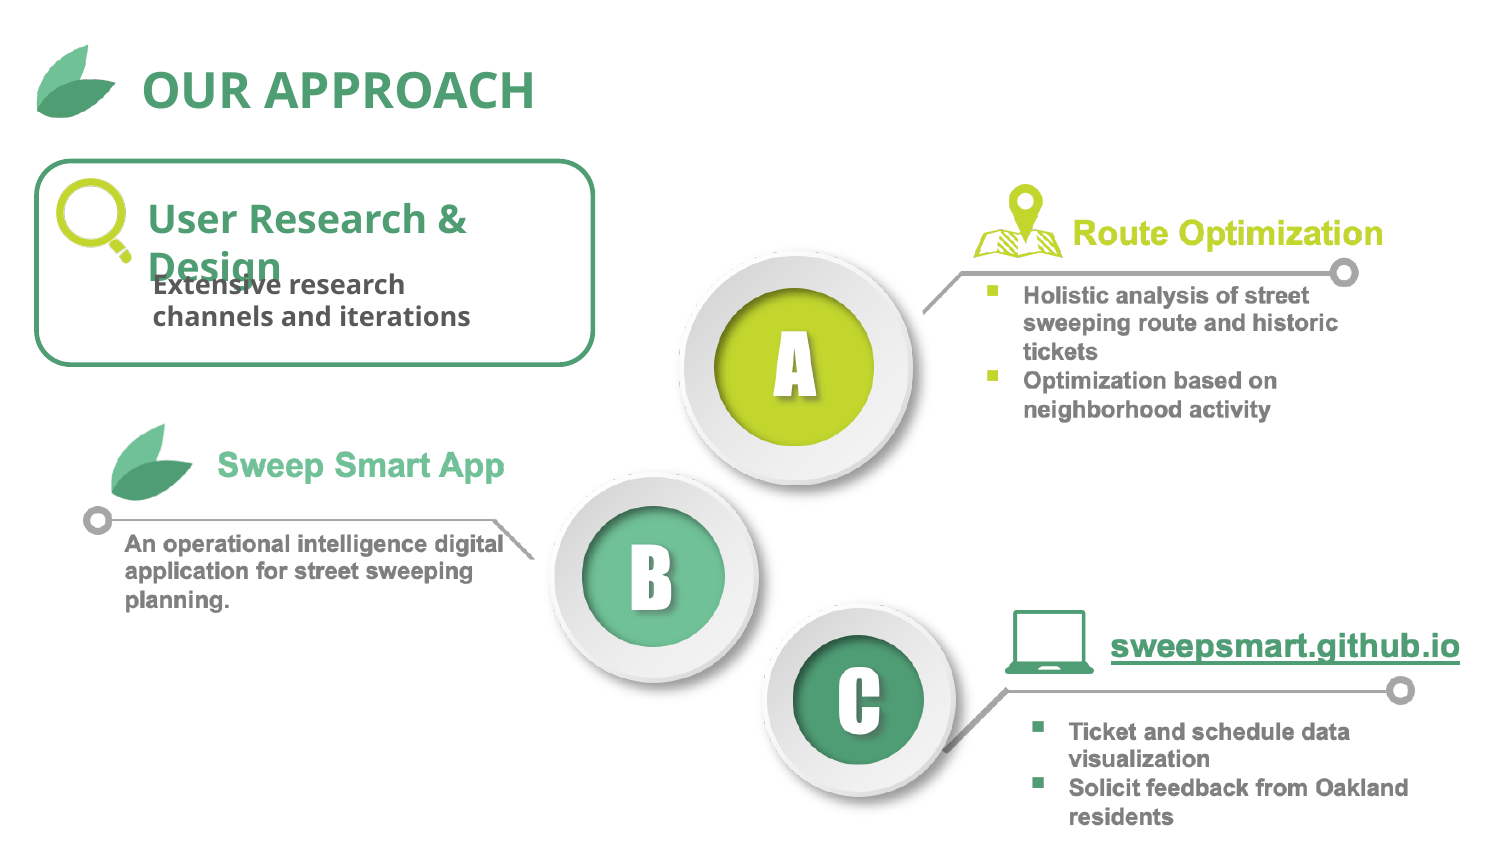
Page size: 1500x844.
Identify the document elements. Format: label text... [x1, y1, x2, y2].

picture [19, 41, 117, 118]
title OUR APPROACH [126, 43, 787, 120]
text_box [36, 160, 612, 365]
picture [83, 184, 1481, 844]
